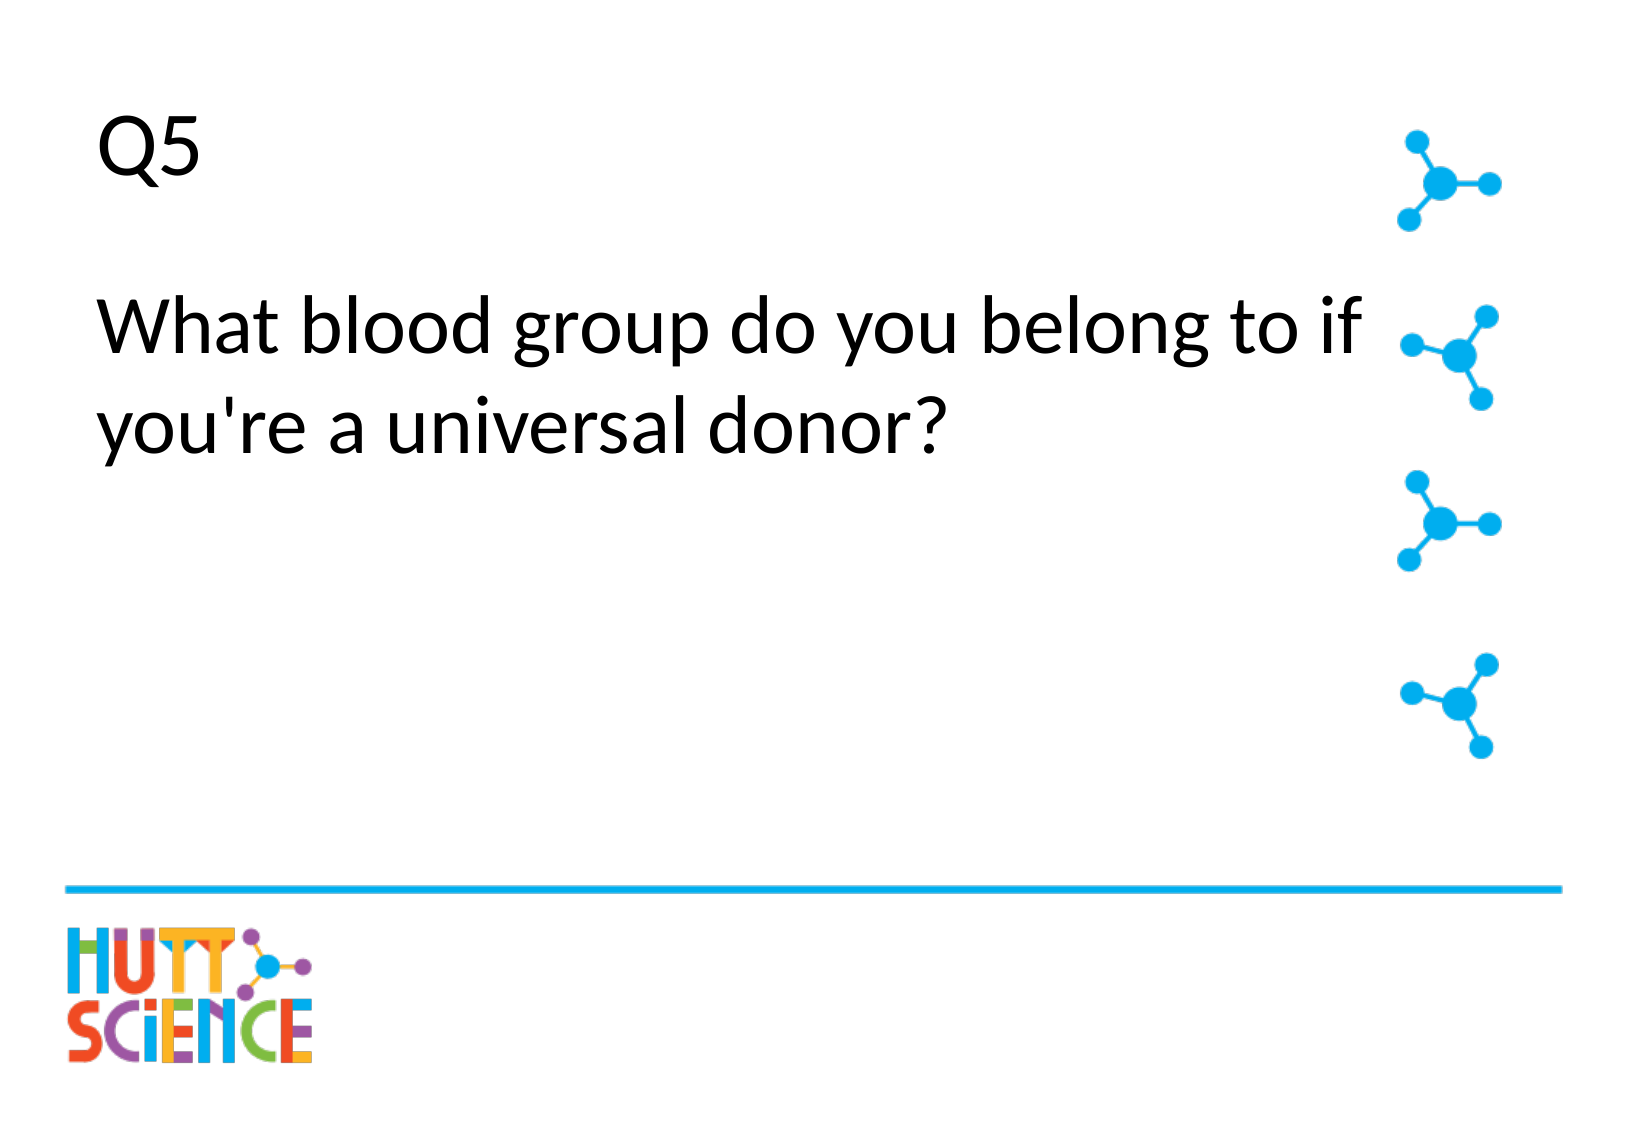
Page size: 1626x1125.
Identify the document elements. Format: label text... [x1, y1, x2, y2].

list What blood group do you belong to if you're a universal donor? [81, 262, 1380, 880]
title Q5 [81, 45, 1544, 233]
